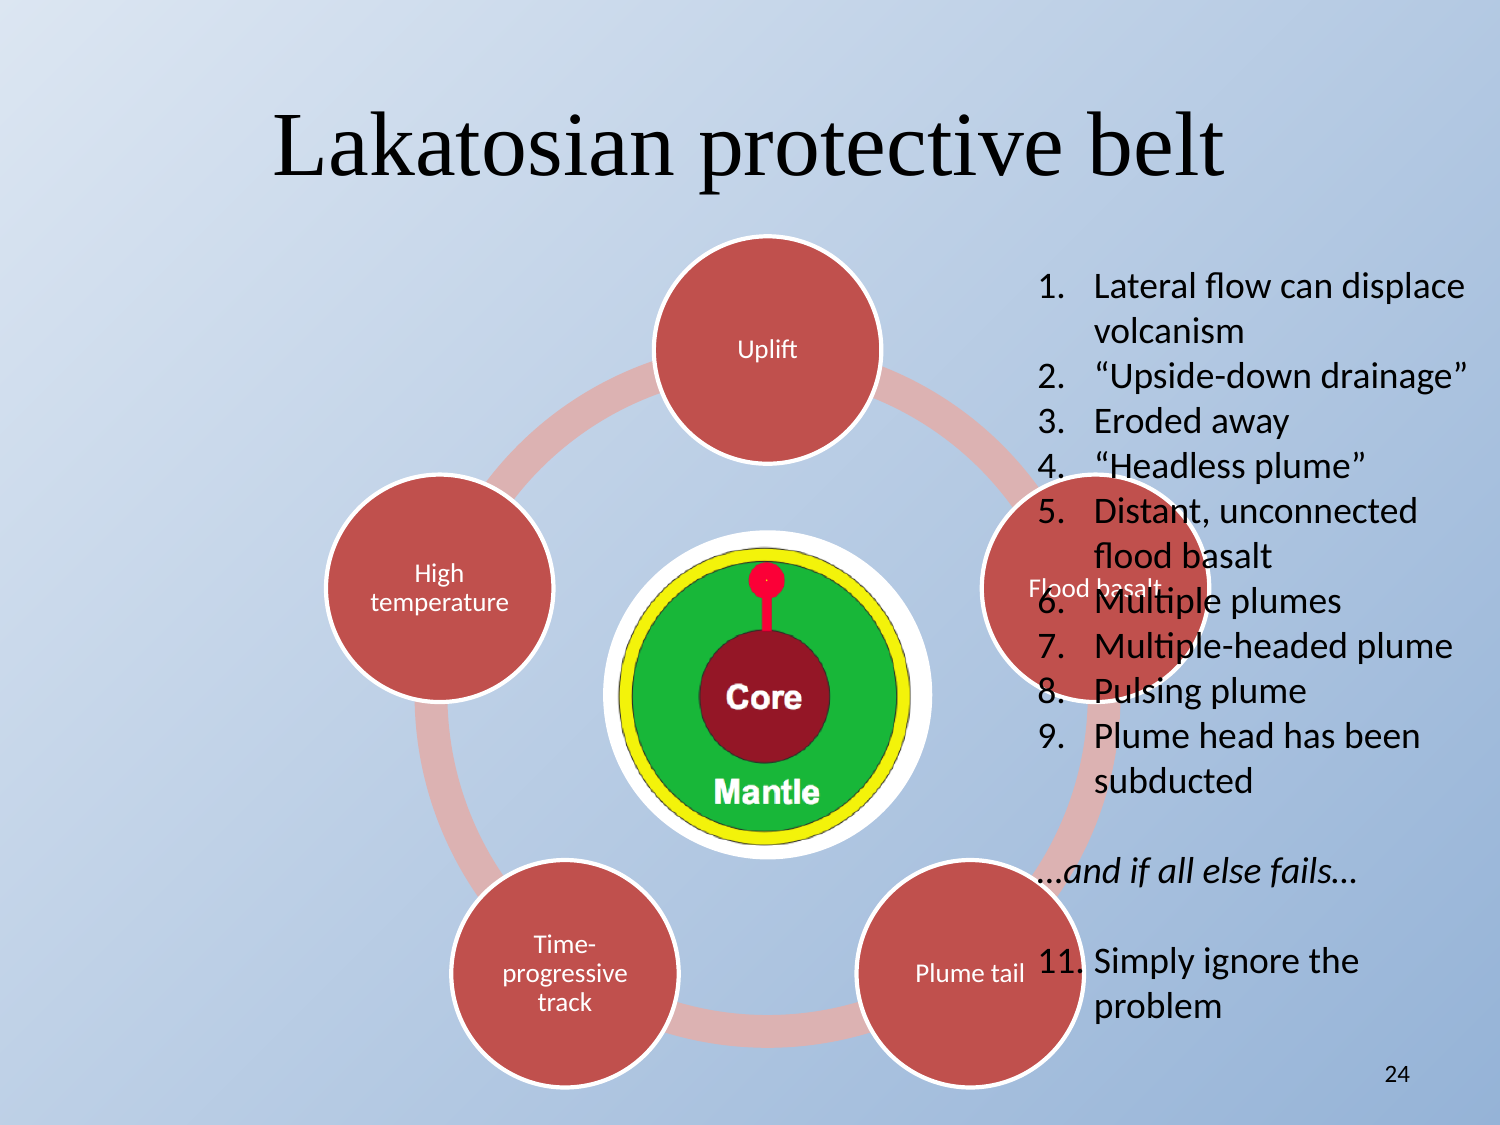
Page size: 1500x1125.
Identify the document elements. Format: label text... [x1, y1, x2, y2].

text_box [285, 235, 1251, 1094]
text_box Lateral flow can displace volcanism “Upside-down drainage” Eroded away “Headless plume” Distant, unconnected flood basalt Multiple plumes Multiple-headed plume Pulsing plume Plume head has been subducted …and if all else fails… Simply ignore the problem [1022, 254, 1490, 1124]
title Lakatosian protective belt [75, 45, 1425, 233]
